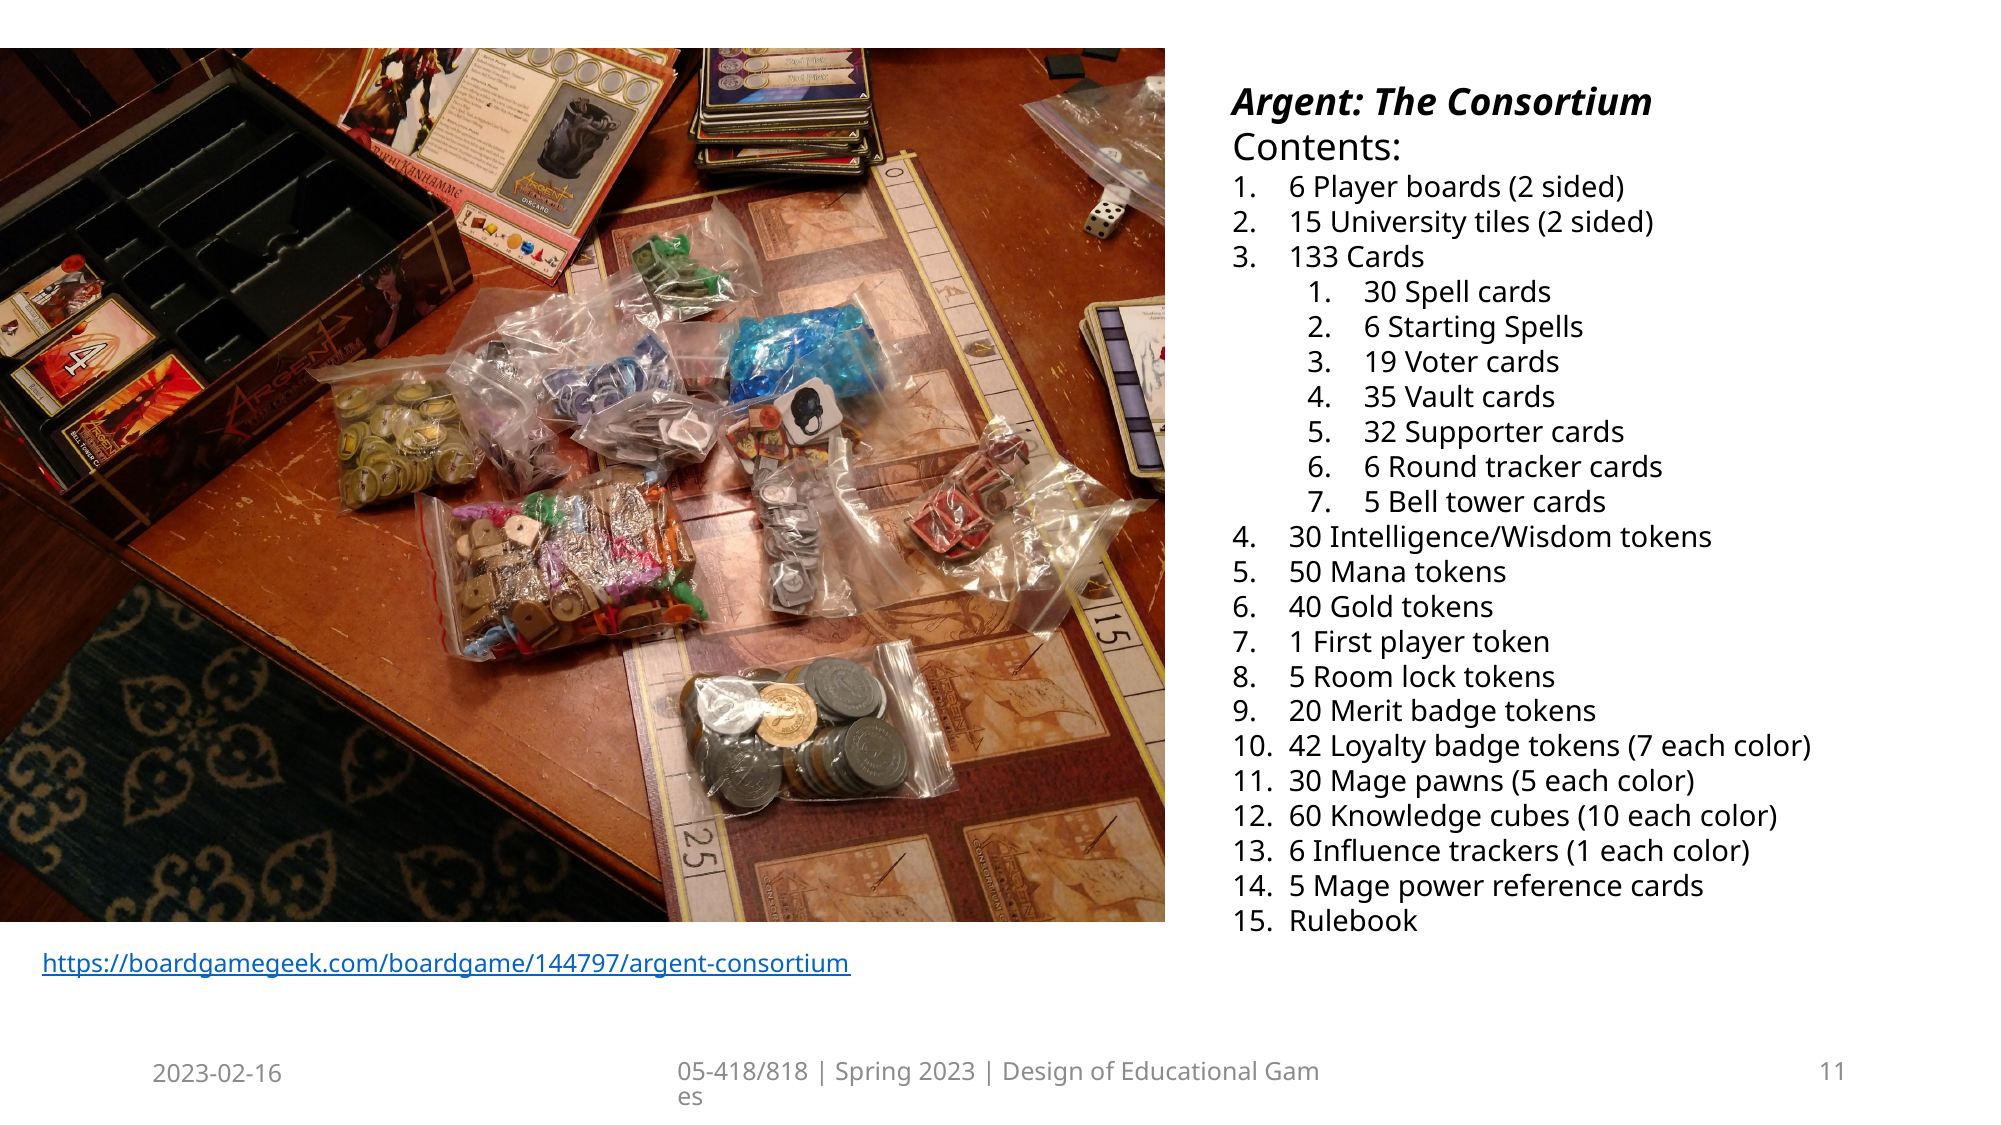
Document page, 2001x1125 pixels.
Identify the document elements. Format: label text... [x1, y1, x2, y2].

text_box Argent: The Consortium Contents: 6 Player boards (2 sided) 15 University tiles (2 sided) 133 Cards 30 Spell cards 6 Starting Spells 19 Voter cards 35 Vault cards 32 Supporter cards 6 Round tracker cards 5 Bell tower cards 30 Intelligence/Wisdom tokens 50 Mana tokens 40 Gold tokens 1 First player token 5 Room lock tokens 20 Merit badge tokens 42 Loyalty badge tokens (7 each color) 30 Mage pawns (5 each color) 60 Knowledge cubes (10 each color) 6 Influence trackers (1 each color) 5 Mage power reference cards Rulebook [1217, 70, 1948, 945]
footer 05-418/818 | Spring 2023 | Design of Educational Games [662, 1042, 1338, 1103]
slide_number 11 [1412, 1042, 1863, 1103]
text_box https://boardgamegeek.com/boardgame/144797/argent-consortium [27, 939, 986, 989]
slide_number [137, 1042, 588, 1103]
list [0, 48, 1165, 922]
